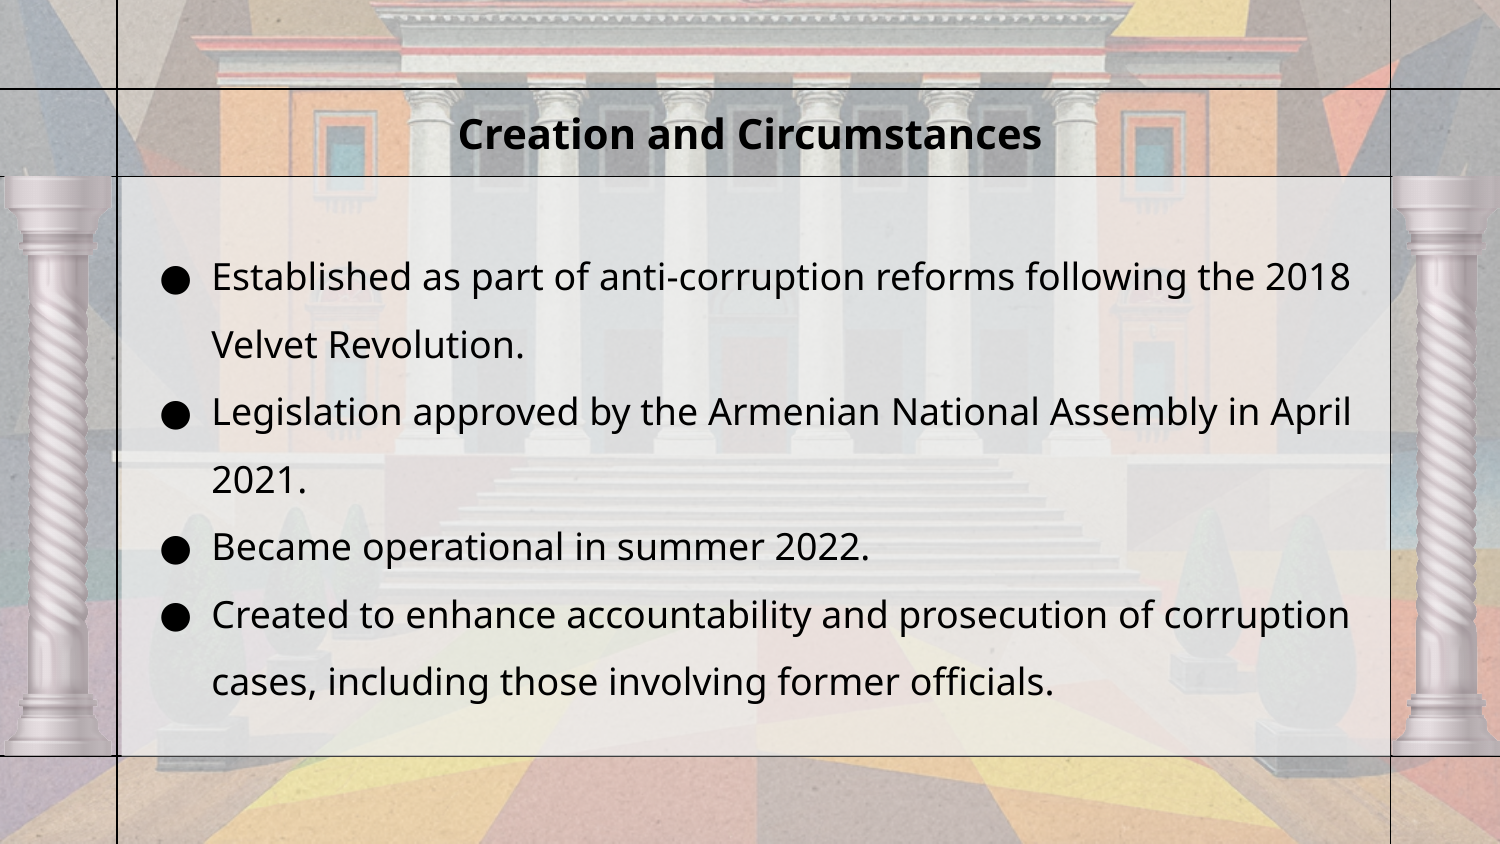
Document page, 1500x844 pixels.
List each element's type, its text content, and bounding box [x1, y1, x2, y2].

picture [1391, 0, 1500, 88]
picture [0, 757, 116, 844]
title Creation and Circumstances [268, 88, 1232, 177]
picture [118, 757, 1390, 844]
picture [1232, 90, 1390, 176]
picture [0, 0, 116, 88]
picture [118, 90, 268, 176]
picture [1391, 90, 1500, 756]
picture [118, 0, 1390, 88]
picture [1391, 757, 1500, 844]
picture [0, 90, 116, 756]
list Established as part of anti-corruption reforms following the 2018 Velvet Revolution. Legislation approved by the Armenian National Assembly in April 2021. Became operational in summer 2022. Created to enhance accountability and prosecution of corruption cases, including those involving former officials. [121, 177, 1391, 757]
